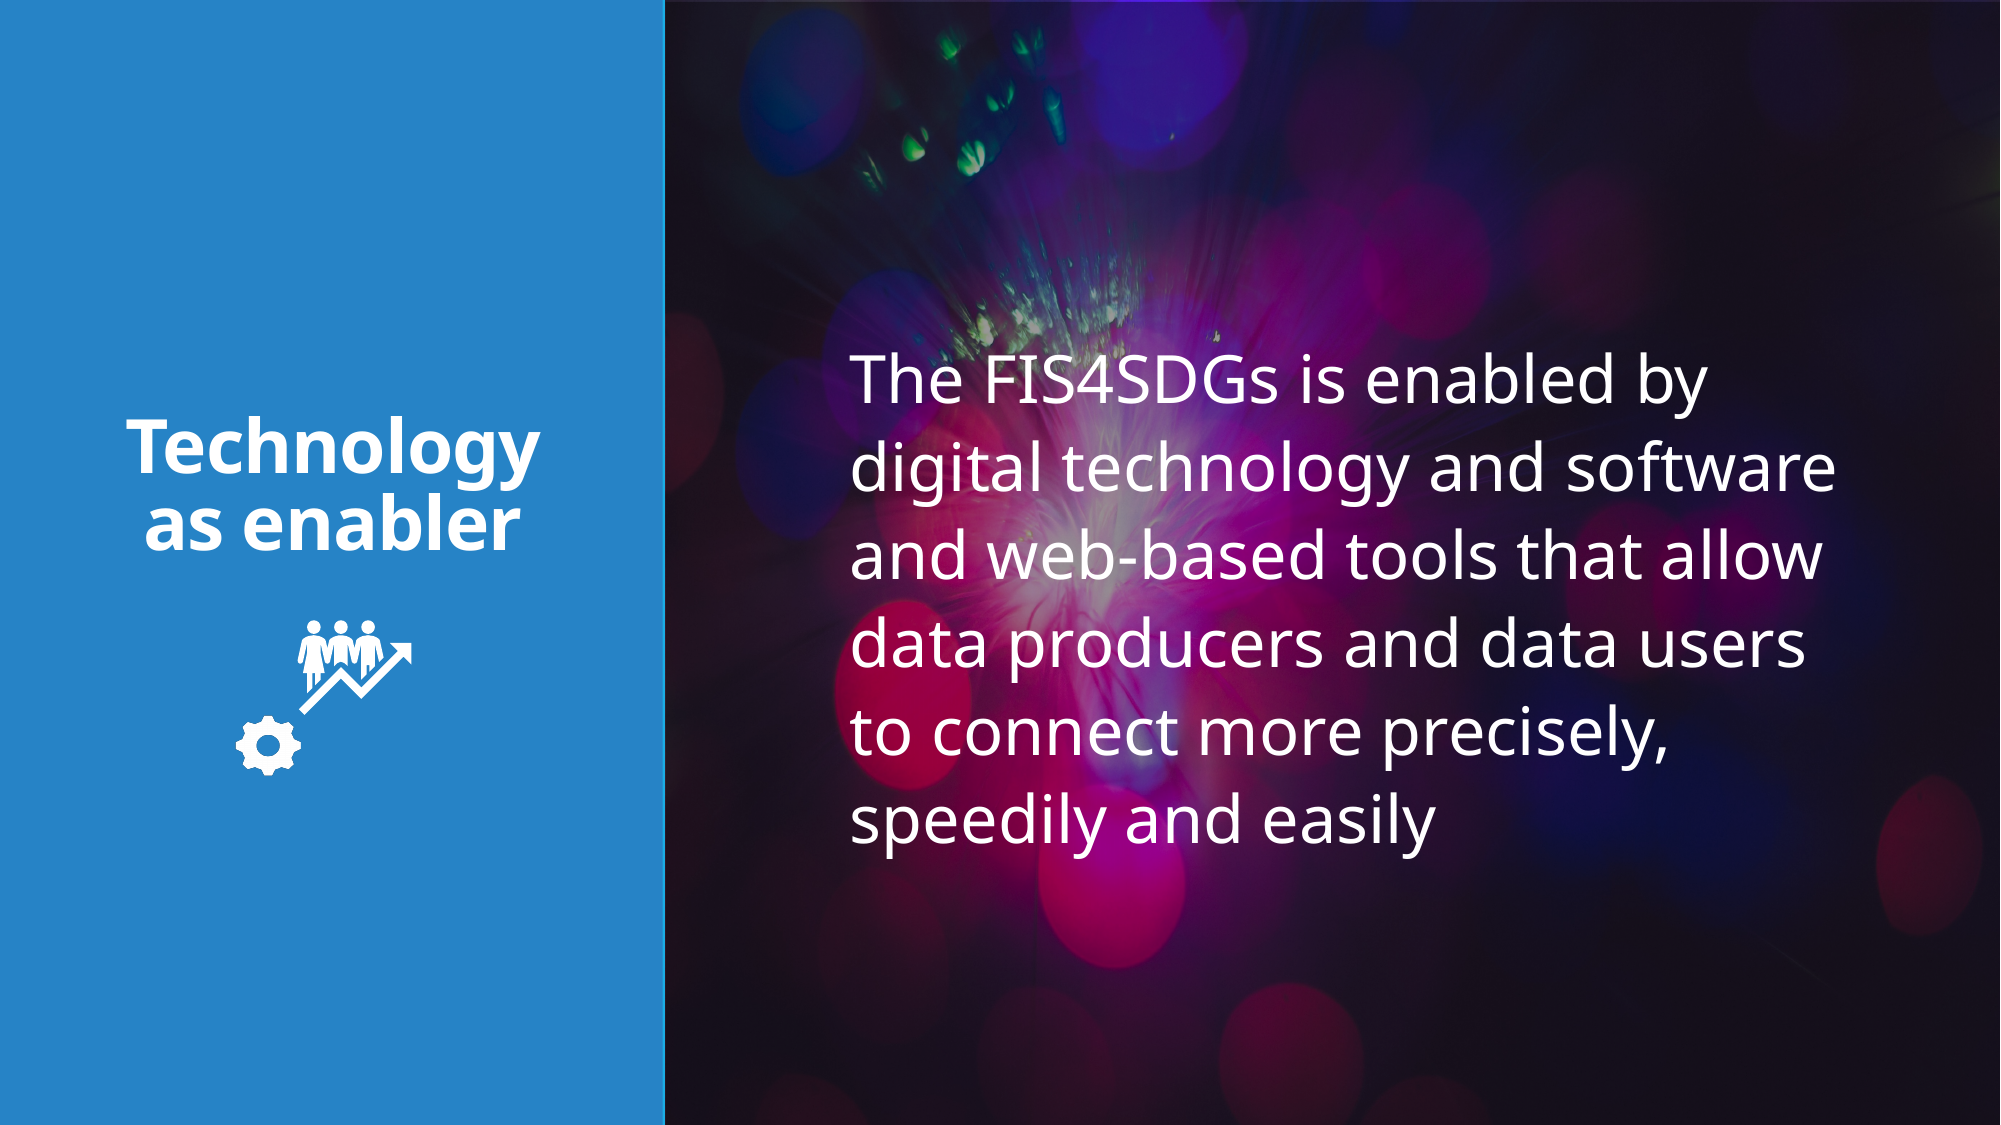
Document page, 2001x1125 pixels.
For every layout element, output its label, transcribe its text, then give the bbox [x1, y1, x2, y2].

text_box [221, 599, 421, 789]
title Technology as enabler [70, 259, 596, 719]
picture [665, 0, 2000, 1125]
